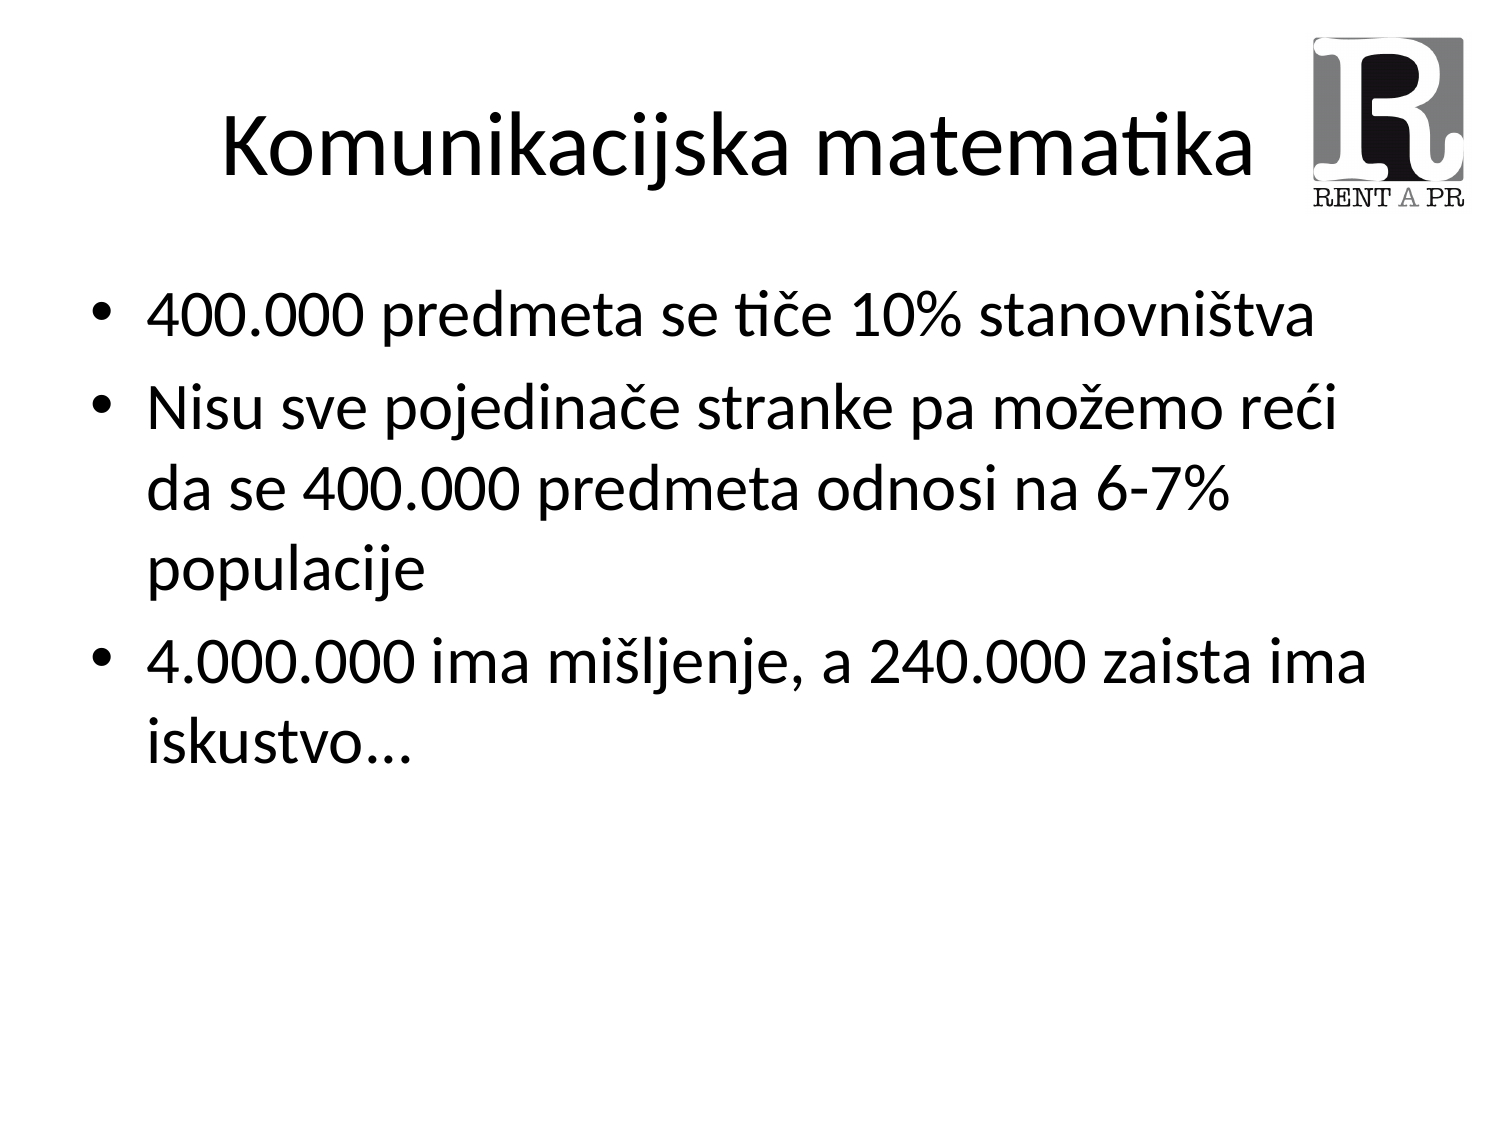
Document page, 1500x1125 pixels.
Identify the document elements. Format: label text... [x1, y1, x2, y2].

picture [1304, 31, 1473, 214]
list 400.000 predmeta se tiče 10% stanovništva Nisu sve pojedinače stranke pa možemo reći da se 400.000 predmeta odnosi na 6-7% populacije 4.000.000 ima mišljenje, a 240.000 zaista ima iskustvo... [75, 262, 1425, 1005]
title Komunikacijska matematika [75, 45, 1425, 233]
